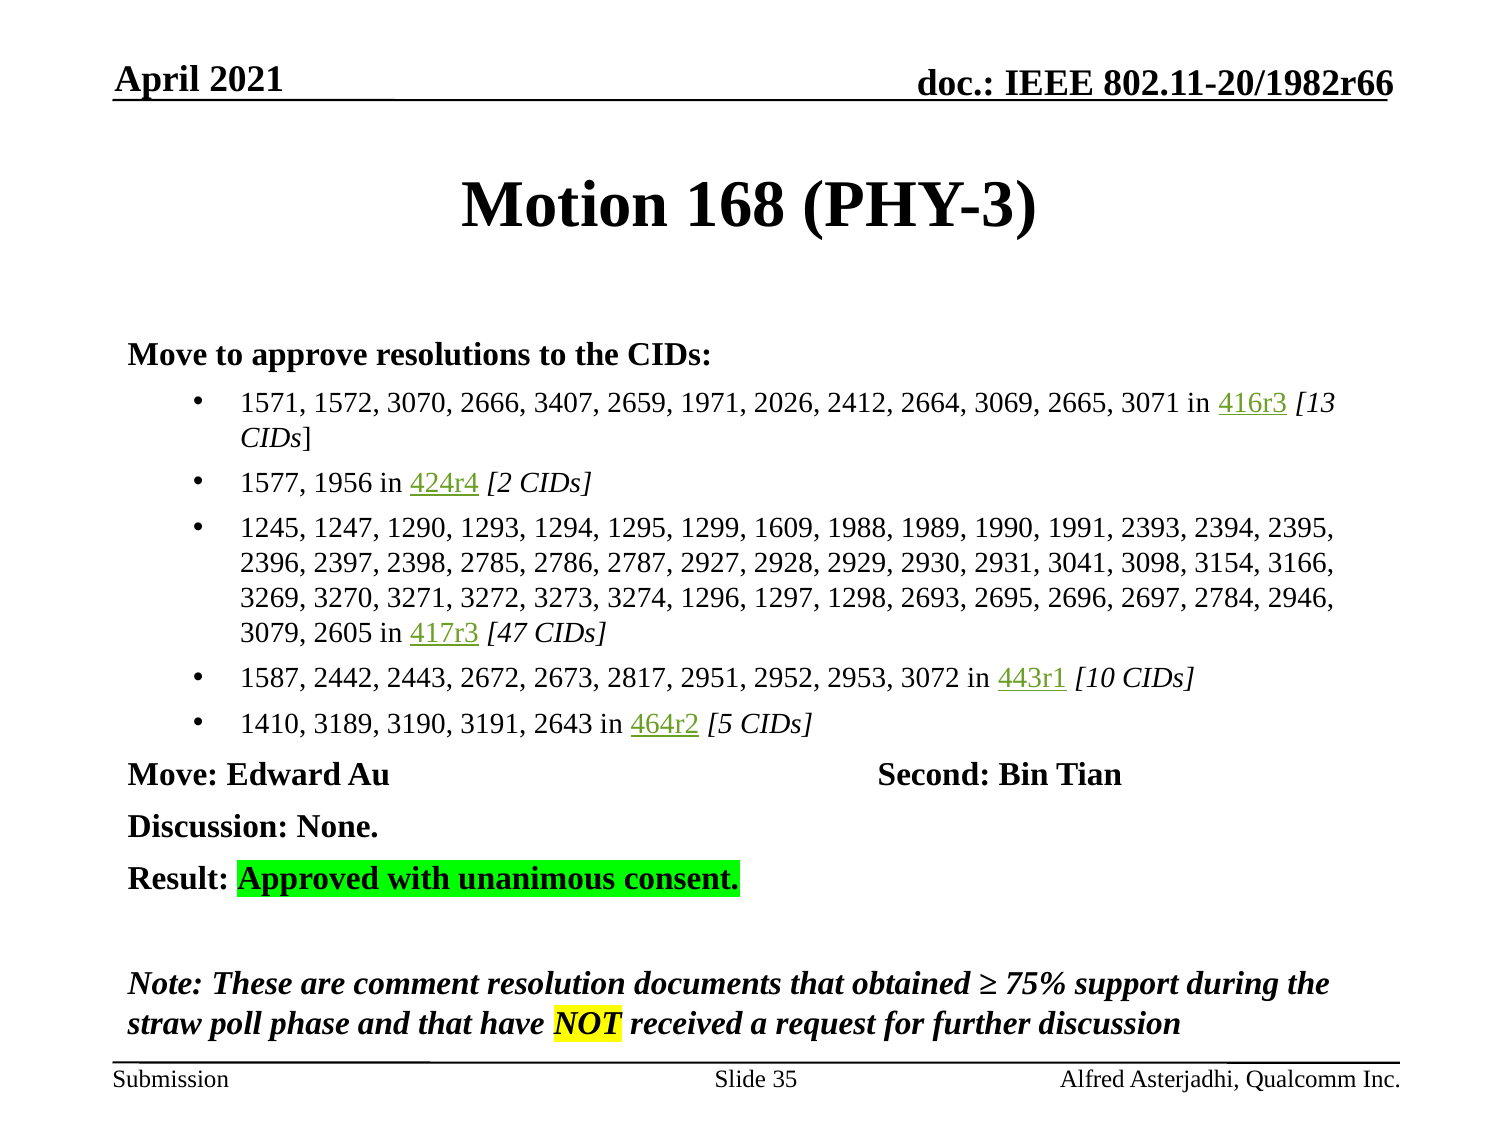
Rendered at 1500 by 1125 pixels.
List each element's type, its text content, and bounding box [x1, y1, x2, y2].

footer Alfred Asterjadhi, Qualcomm Inc. [878, 1061, 1402, 1093]
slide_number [114, 54, 423, 100]
list Move to approve resolutions to the CIDs: 1571, 1572, 3070, 2666, 3407, 2659, 1971, 2026, 2412, 2664, 3069, 2665, 3071 in 416r3 [13 CIDs] 1577, 1956 in 424r4 [2 CIDs] 1245, 1247, 1290, 1293, 1294, 1295, 1299, 1609, 1988, 1989, 1990, 1991, 2393, 2394, 2395, 2396, 2397, 2398, 2785, 2786, 2787, 2927, 2928, 2929, 2930, 2931, 3041, 3098, 3154, 3166, 3269, 3270, 3271, 3272, 3273, 3274, 1296, 1297, 1298, 2693, 2695, 2696, 2697, 2784, 2946, 3079, 2605 in 417r3 [47 CIDs] 1587, 2442, 2443, 2672, 2673, 2817, 2951, 2952, 2953, 3072 in 443r1 [10 CIDs] 1410, 3189, 3190, 3191, 2643 in 464r2 [5 CIDs] Move: Edward Au Second: Bin Tian Discussion: None. Result: Approved with unanimous consent. Note: These are comment resolution documents that obtained ≥ 75% support during the straw poll phase and that have NOT received a request for further discussion [112, 324, 1388, 1000]
title Motion 168 (PHY-3) [112, 112, 1388, 288]
slide_number Slide 35 [712, 1061, 800, 1123]
